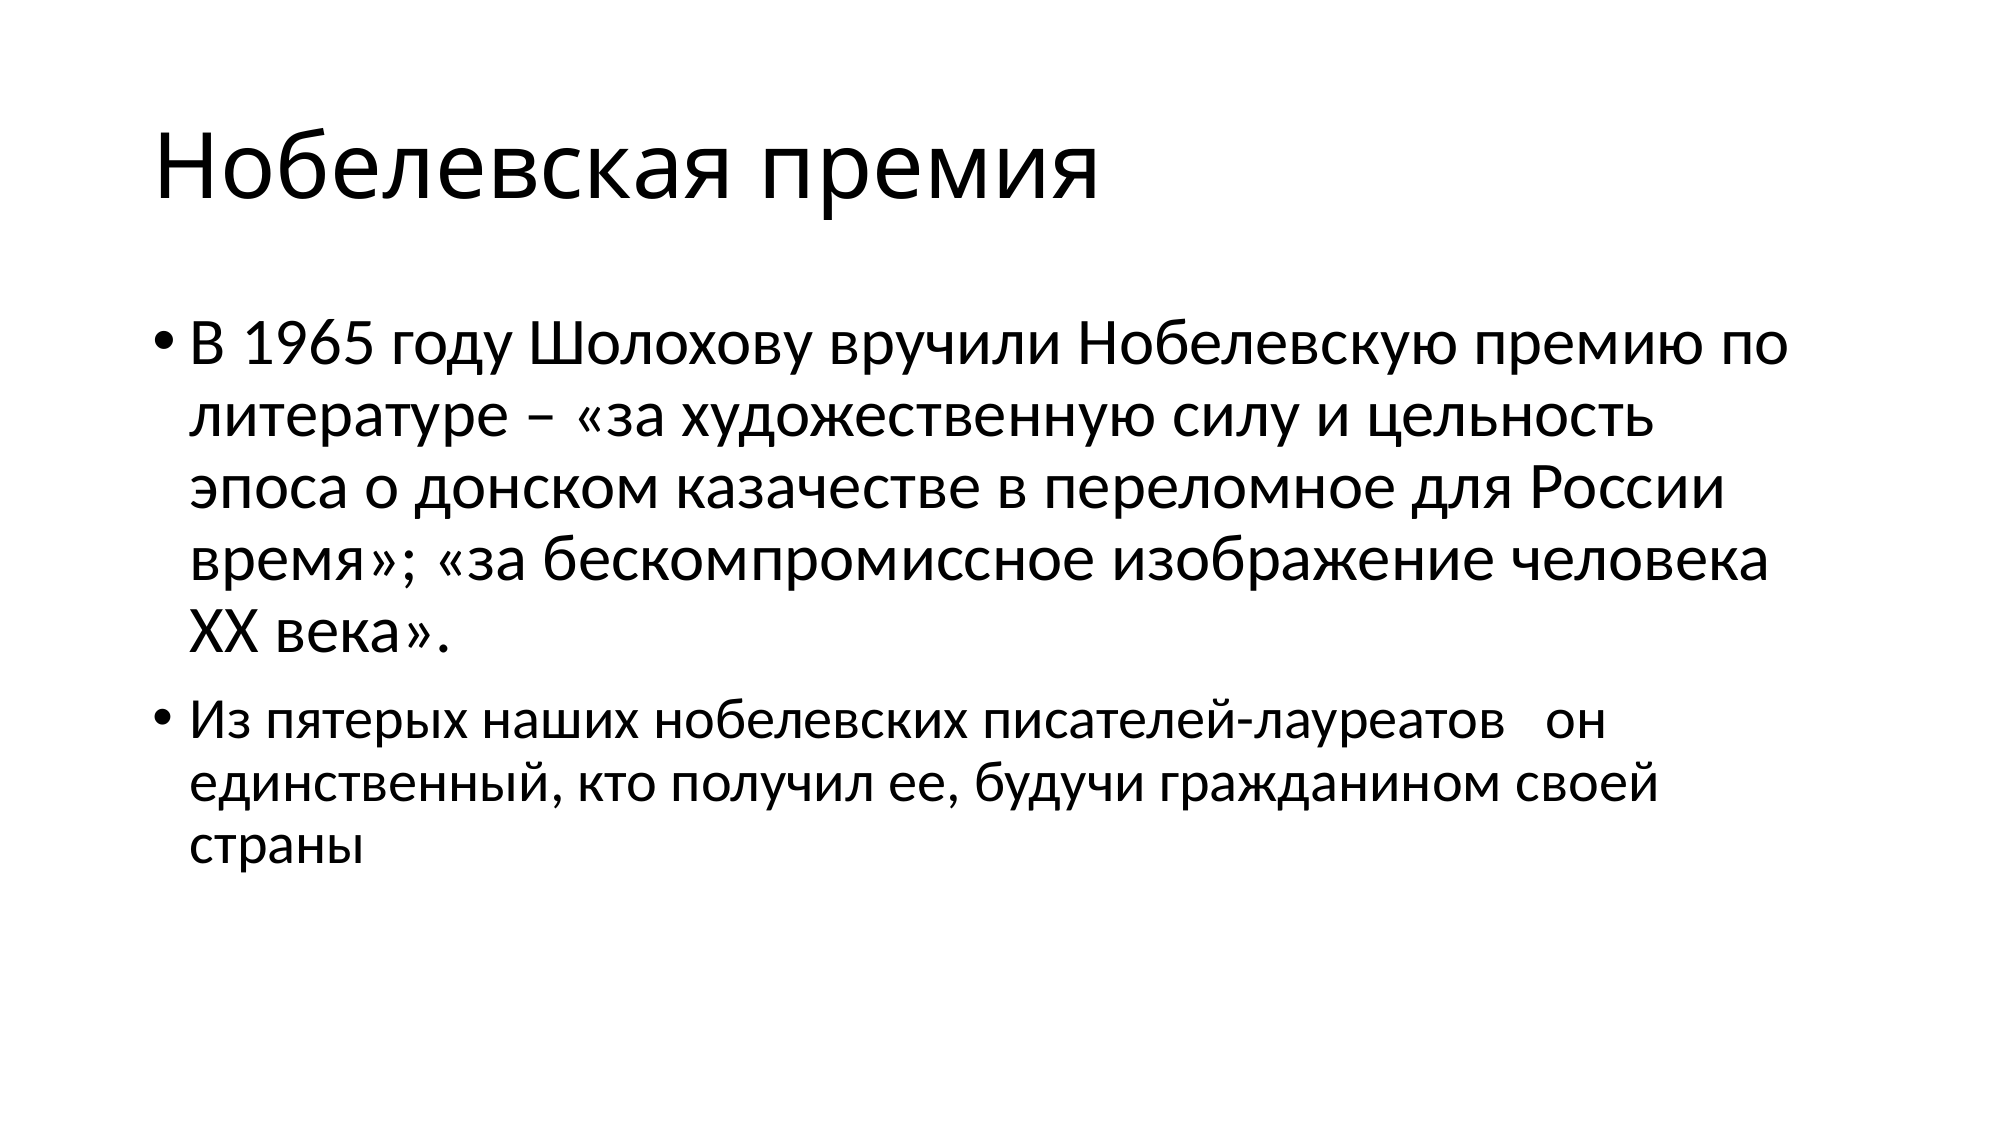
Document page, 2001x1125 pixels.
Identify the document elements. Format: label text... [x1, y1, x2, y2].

title Нобелевская премия [137, 59, 1863, 278]
list В 1965 году Шолохову вручили Нобелевскую премию по литературе – «за художественную силу и цельность эпоса о донском казачестве в переломное для России время»; «за бескомпромиссное изображение человека ХХ века». Из пятерых наших нобелевских писателей-лауреатов он единственный, кто получил ее, будучи гражданином своей страны [137, 299, 1822, 1014]
